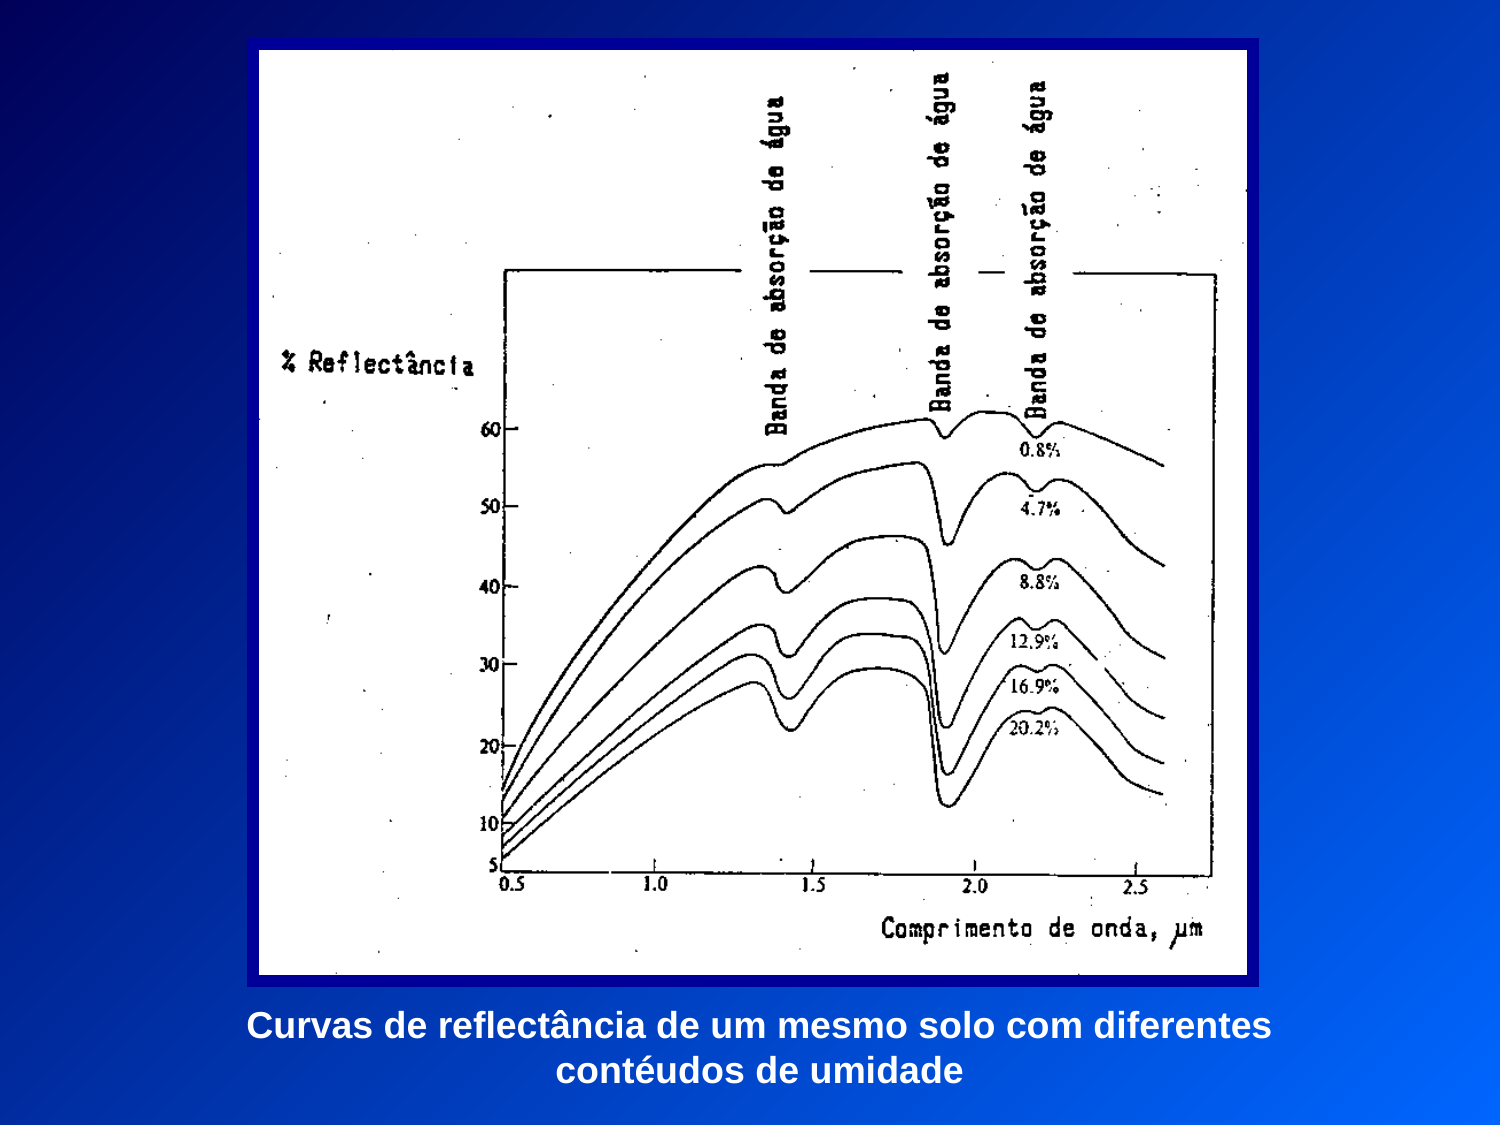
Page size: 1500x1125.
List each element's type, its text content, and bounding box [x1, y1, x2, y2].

text_box Curvas de reflectância de um mesmo solo com diferentes contéudos de umidade [231, 993, 1288, 1099]
picture [259, 49, 1247, 975]
